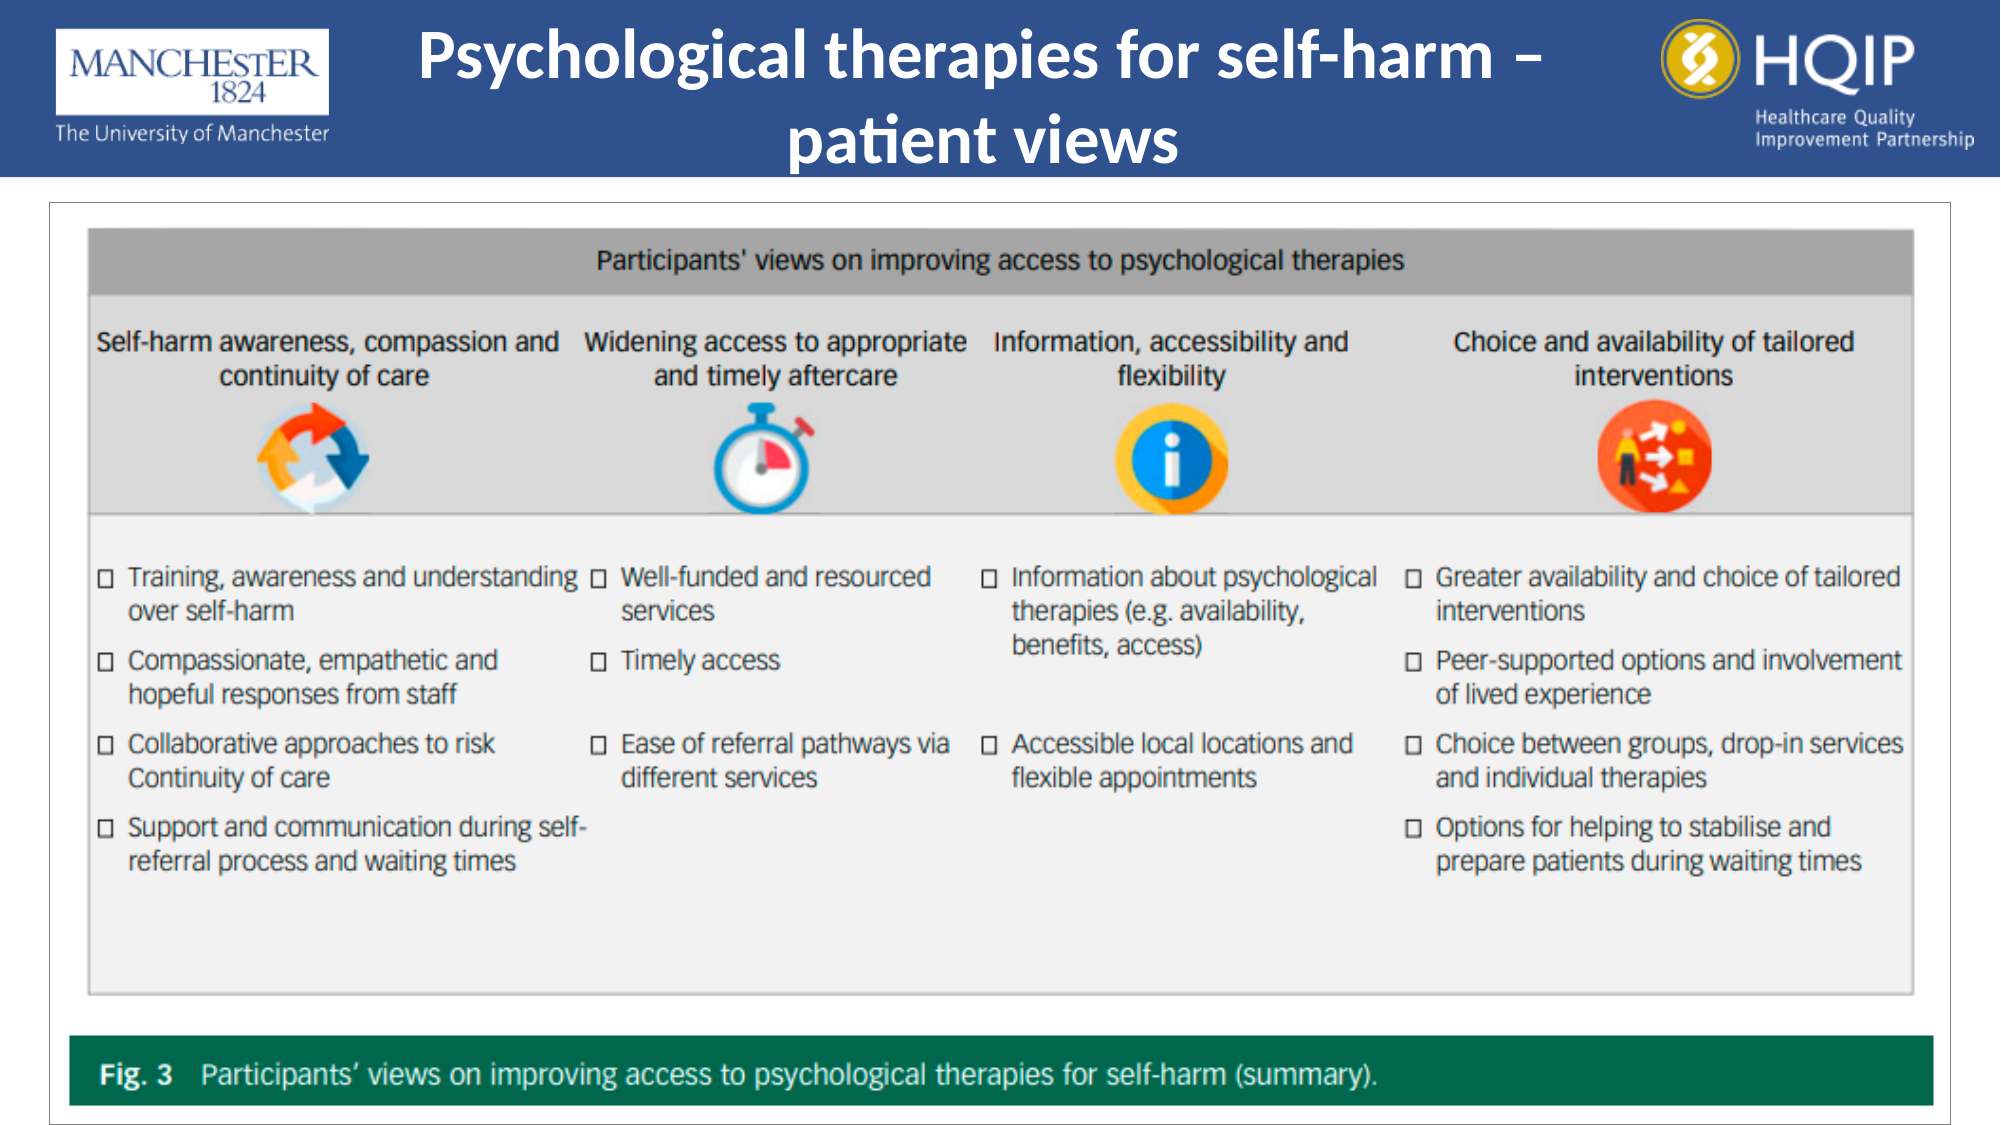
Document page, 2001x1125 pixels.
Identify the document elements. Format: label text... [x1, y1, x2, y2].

picture [49, 201, 1951, 1125]
title Psychological therapies for self-harm – patient views [323, 0, 1644, 143]
picture [1661, 19, 1974, 150]
